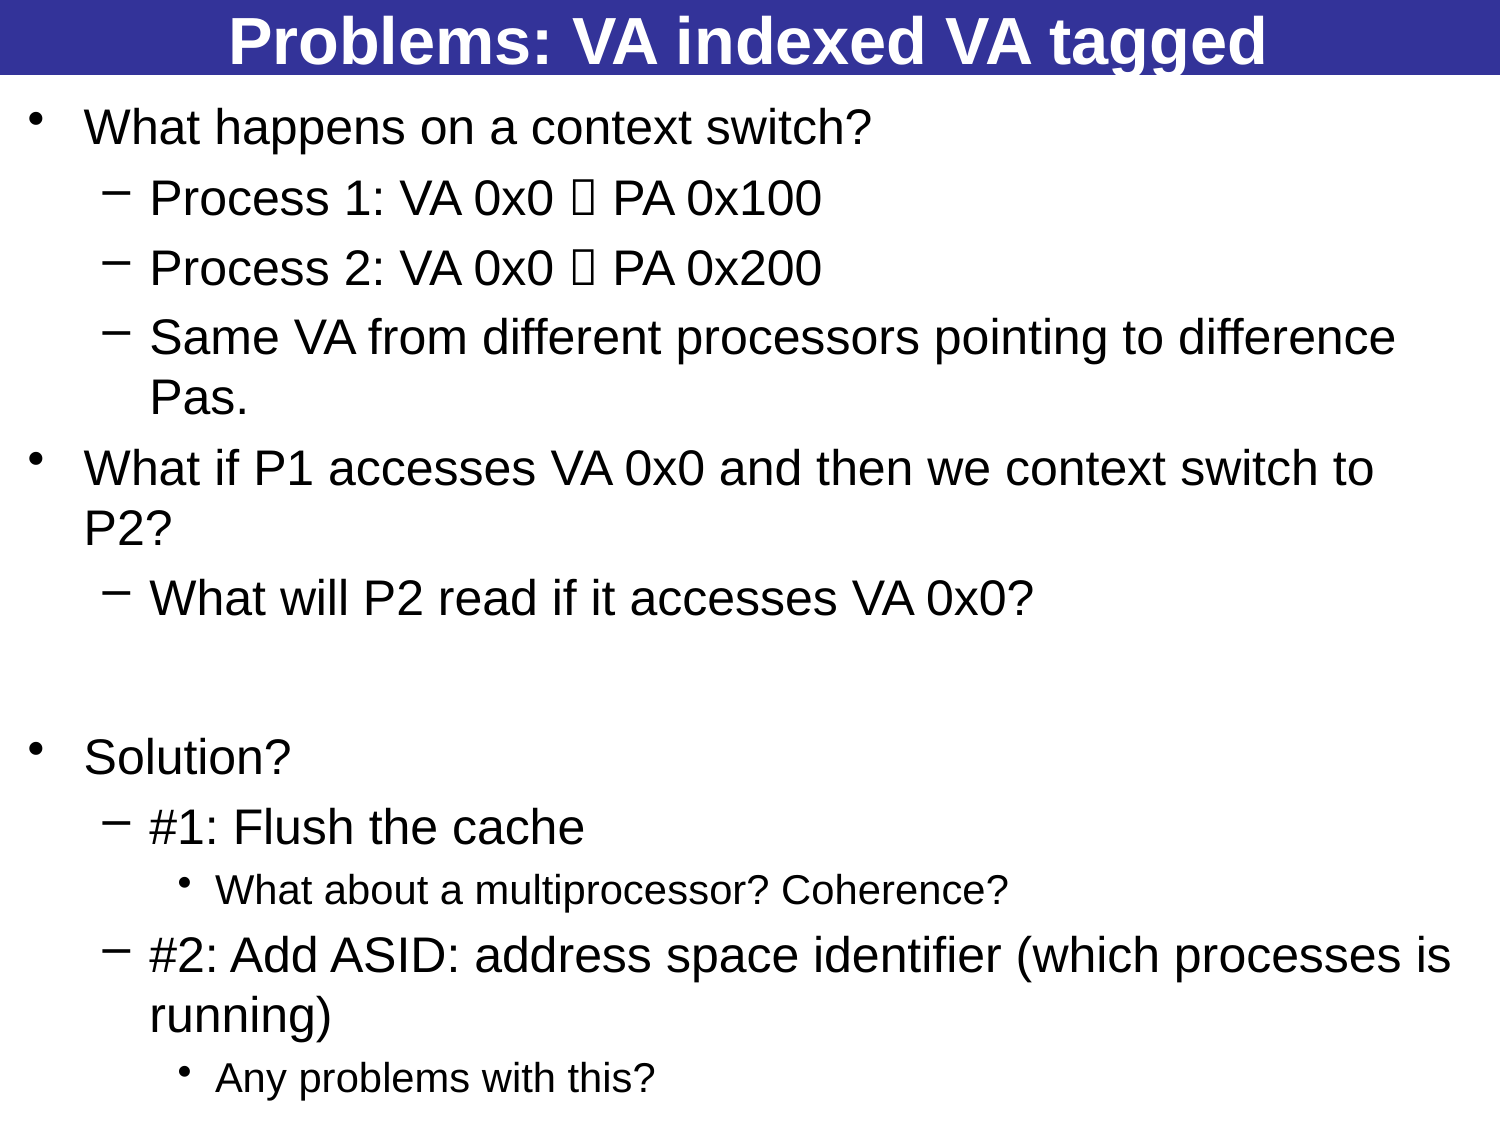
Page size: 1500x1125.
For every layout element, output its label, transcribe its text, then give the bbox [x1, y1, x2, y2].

list What happens on a context switch? Process 1: VA 0x0  PA 0x100 Process 2: VA 0x0  PA 0x200 Same VA from different processors pointing to difference Pas. What if P1 accesses VA 0x0 and then we context switch to P2? What will P2 read if it accesses VA 0x0? Solution? #1: Flush the cache What about a multiprocessor? Coherence? #2: Add ASID: address space identifier (which processes is running) Any problems with this? [12, 87, 1488, 1088]
title Problems: VA indexed VA tagged [0, 0, 1500, 75]
